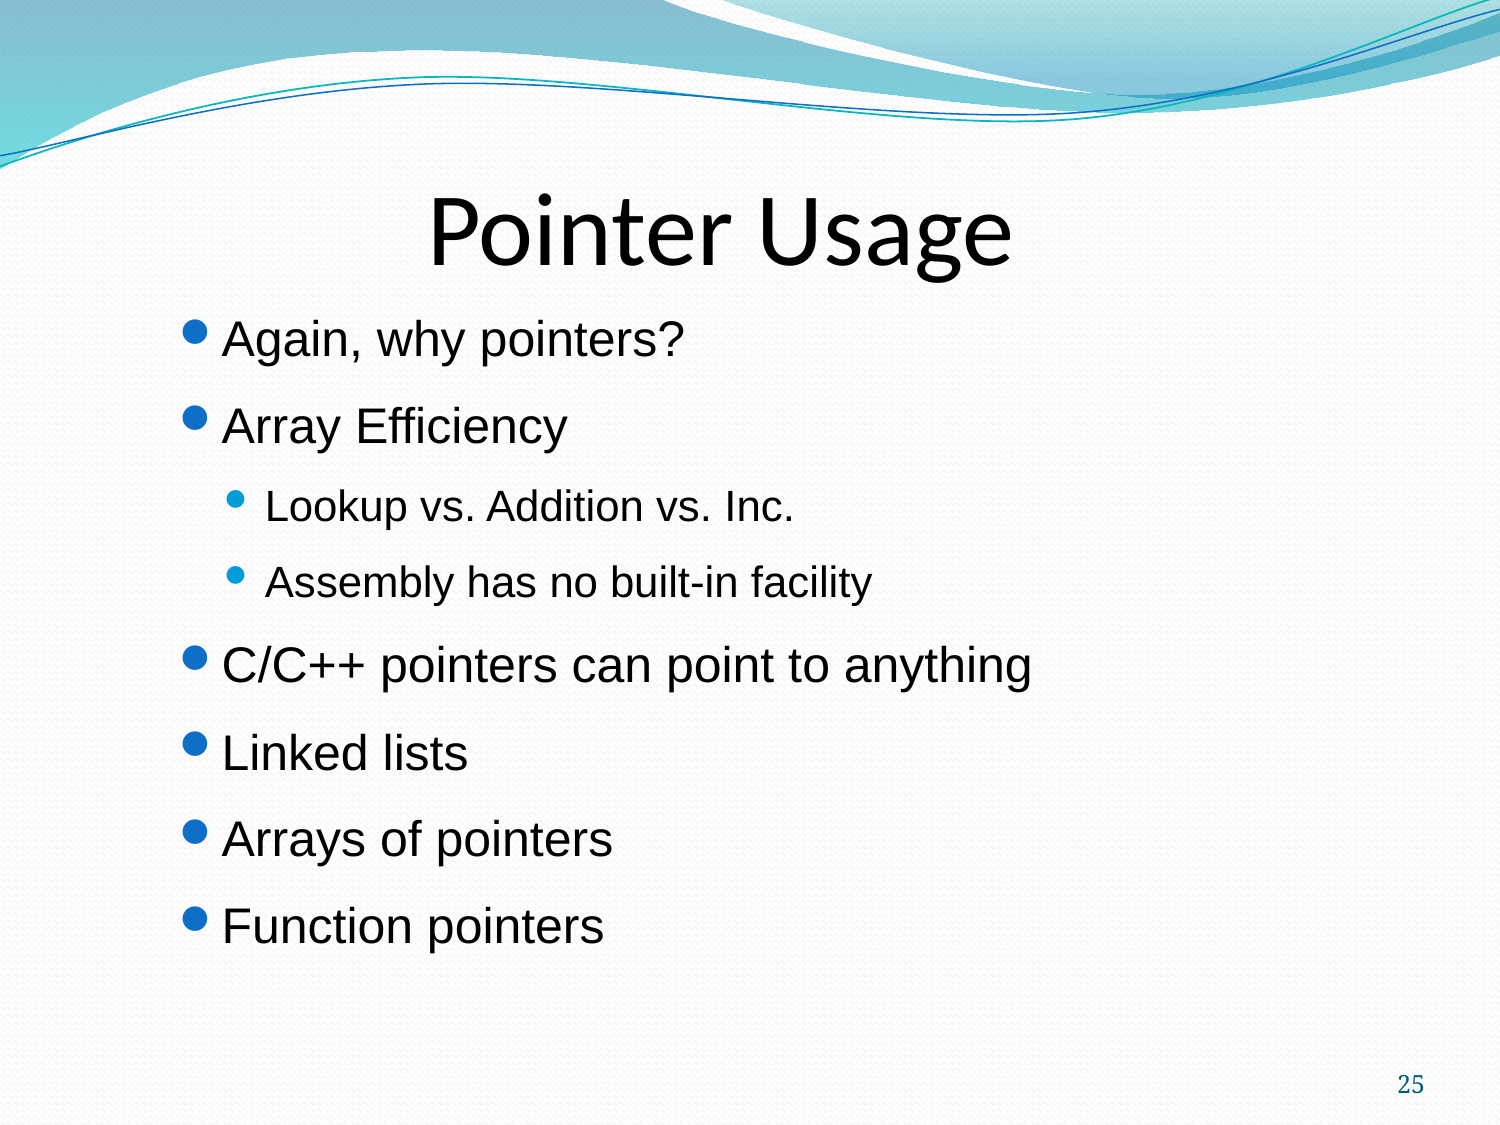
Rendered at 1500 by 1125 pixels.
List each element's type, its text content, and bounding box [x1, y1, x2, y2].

text_box Again, why pointers? Array Efficiency Lookup vs. Addition vs. Inc. Assembly has no built-in facility C/C++ pointers can point to anything Linked lists Arrays of pointers Function pointers [99, 287, 1413, 938]
text_box Pointer Usage [412, 153, 1175, 244]
slide_number 25 [1299, 1042, 1425, 1103]
